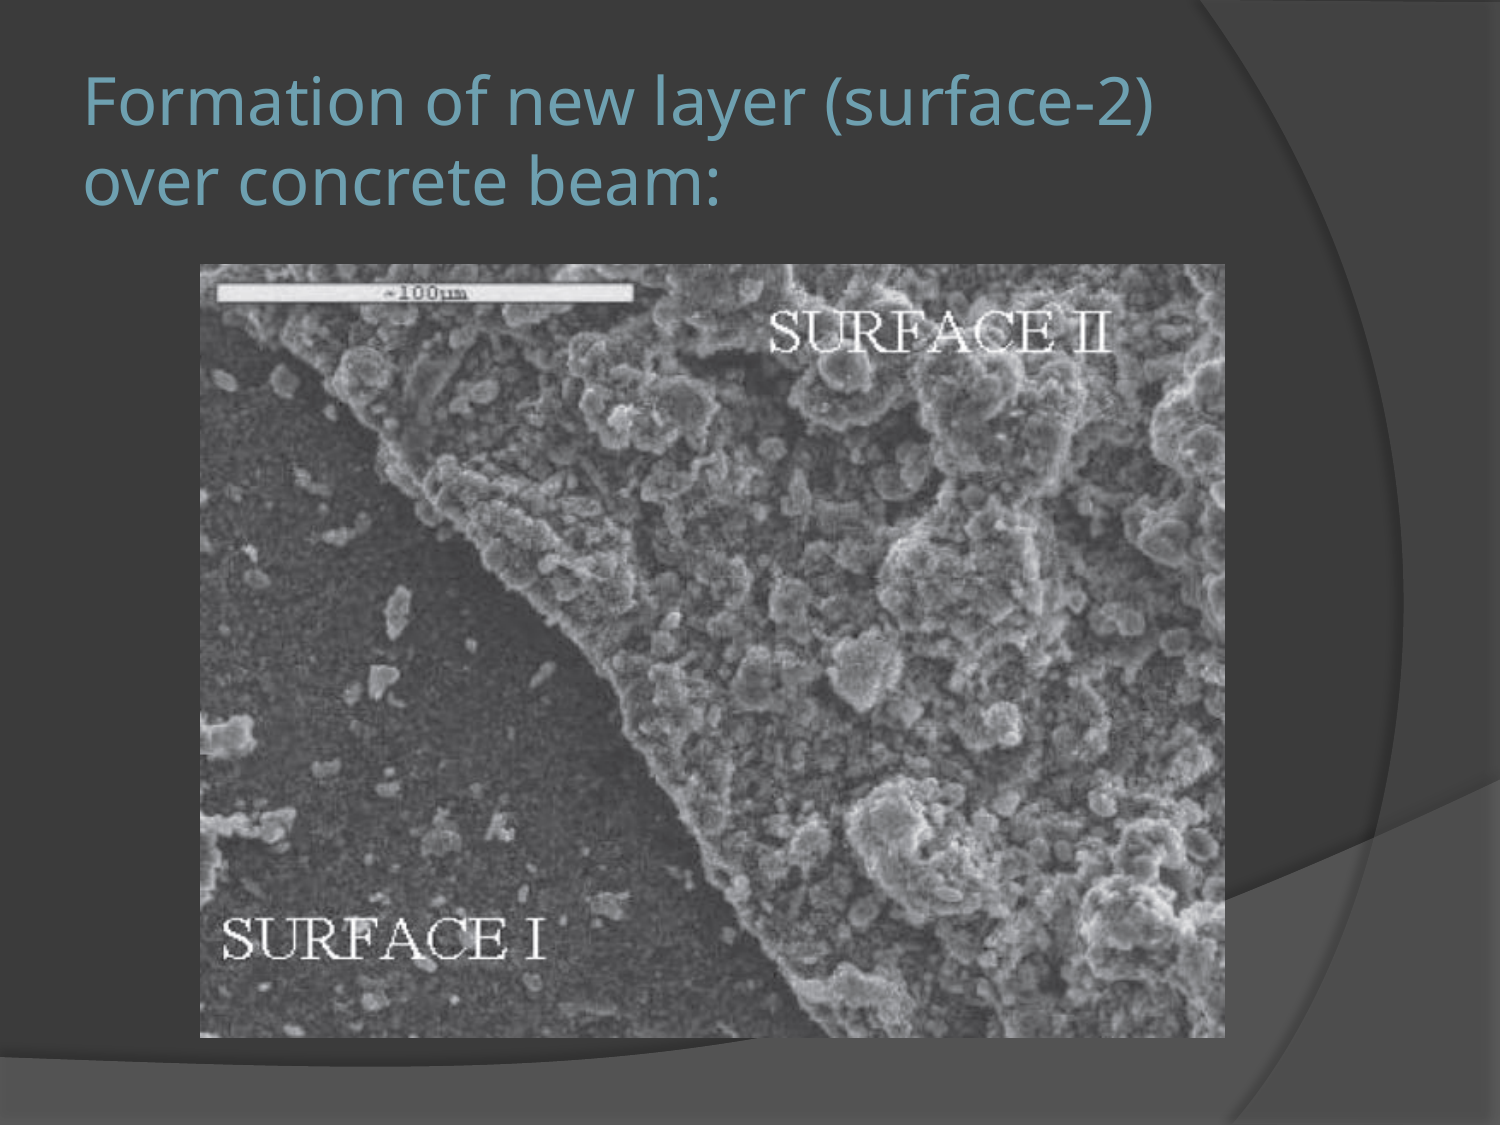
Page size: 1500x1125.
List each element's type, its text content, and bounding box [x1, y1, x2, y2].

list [199, 263, 1226, 1038]
title Formation of new layer (surface-2) over concrete beam: [75, 45, 1300, 233]
